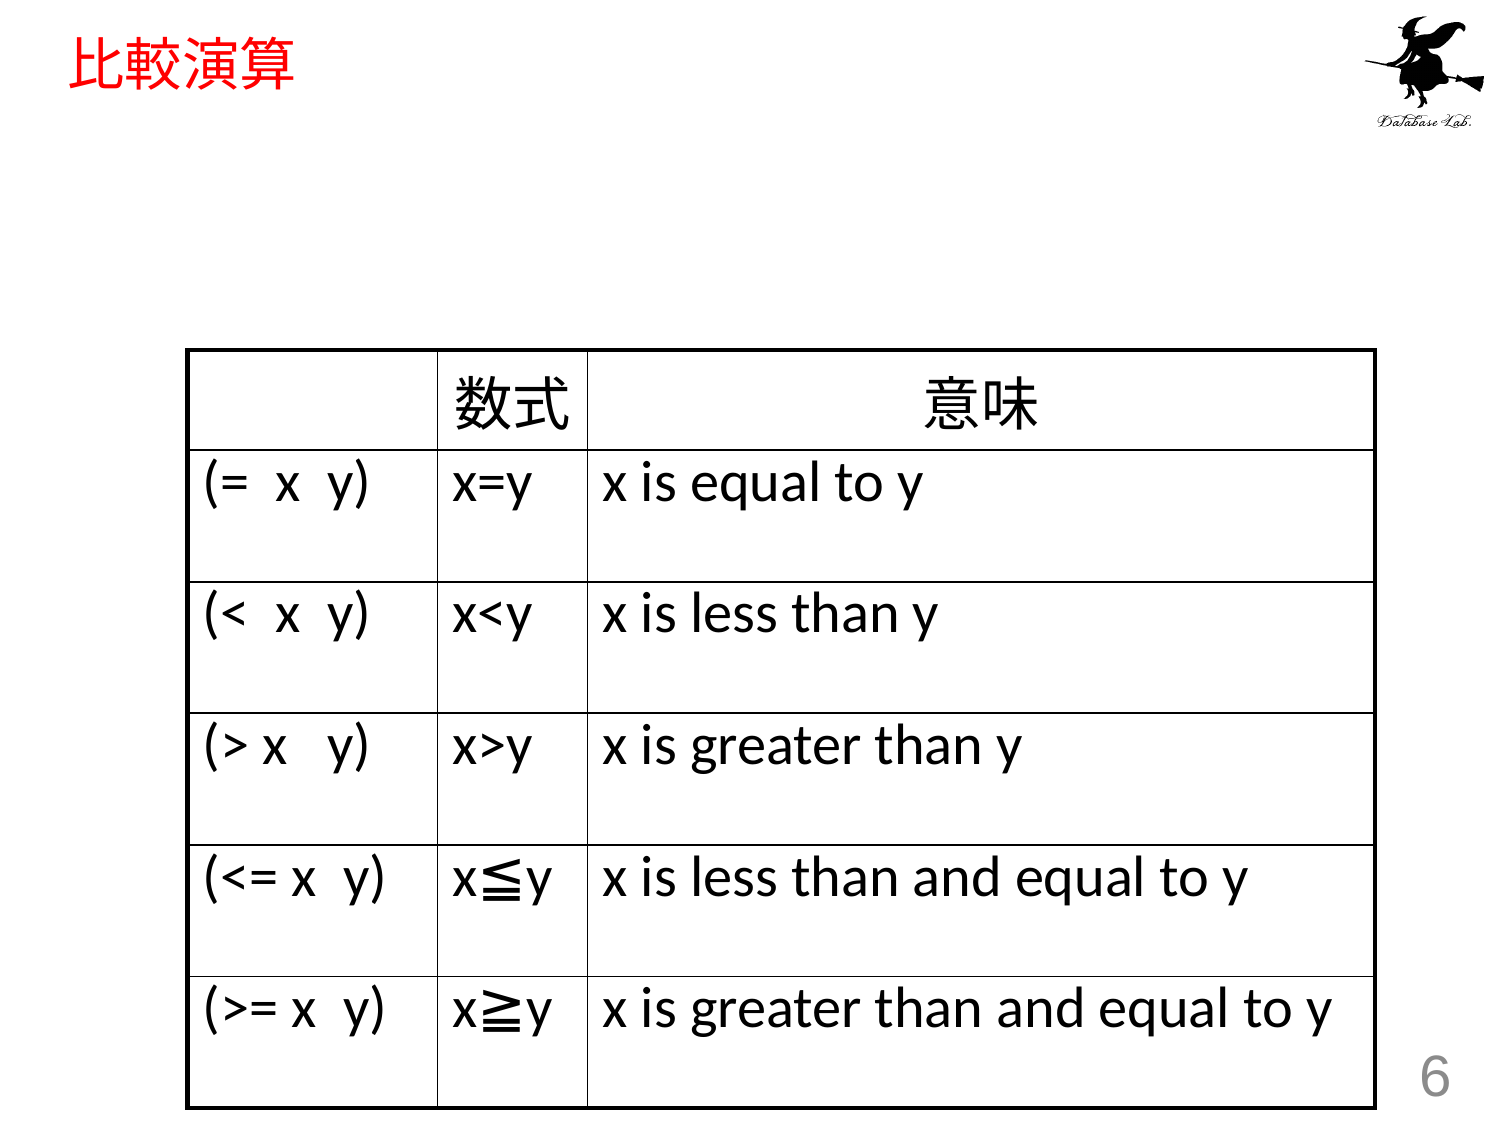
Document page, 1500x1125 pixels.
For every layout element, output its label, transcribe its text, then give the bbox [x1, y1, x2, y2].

table_cell (> x y) [190, 714, 437, 844]
table_header [190, 352, 437, 449]
picture [1362, 14, 1486, 130]
table_header 意味 [588, 352, 1373, 449]
text_box [237, 896, 268, 982]
table_cell (<= x y) [190, 846, 437, 976]
table_cell (>= x y) [190, 977, 437, 1106]
table_cell x is less than y [588, 583, 1373, 712]
title 比較演算 [52, 28, 1441, 106]
table_cell x is equal to y [588, 451, 1373, 581]
table_cell x>y [438, 714, 587, 844]
table_cell x is less than and equal to y [588, 846, 1373, 976]
table_cell (< x y) [190, 583, 437, 712]
table_cell x is greater than and equal to y [588, 977, 1373, 1106]
slide_number 6 [1129, 1042, 1467, 1103]
table_cell x is greater than y [588, 714, 1373, 844]
table_cell x≧y [438, 977, 587, 1106]
table_cell x<y [438, 583, 587, 712]
table_cell x≦y [438, 846, 587, 976]
table_cell x=y [438, 451, 587, 581]
table_cell (= x y) [190, 451, 437, 581]
table_header 数式 [438, 352, 587, 449]
